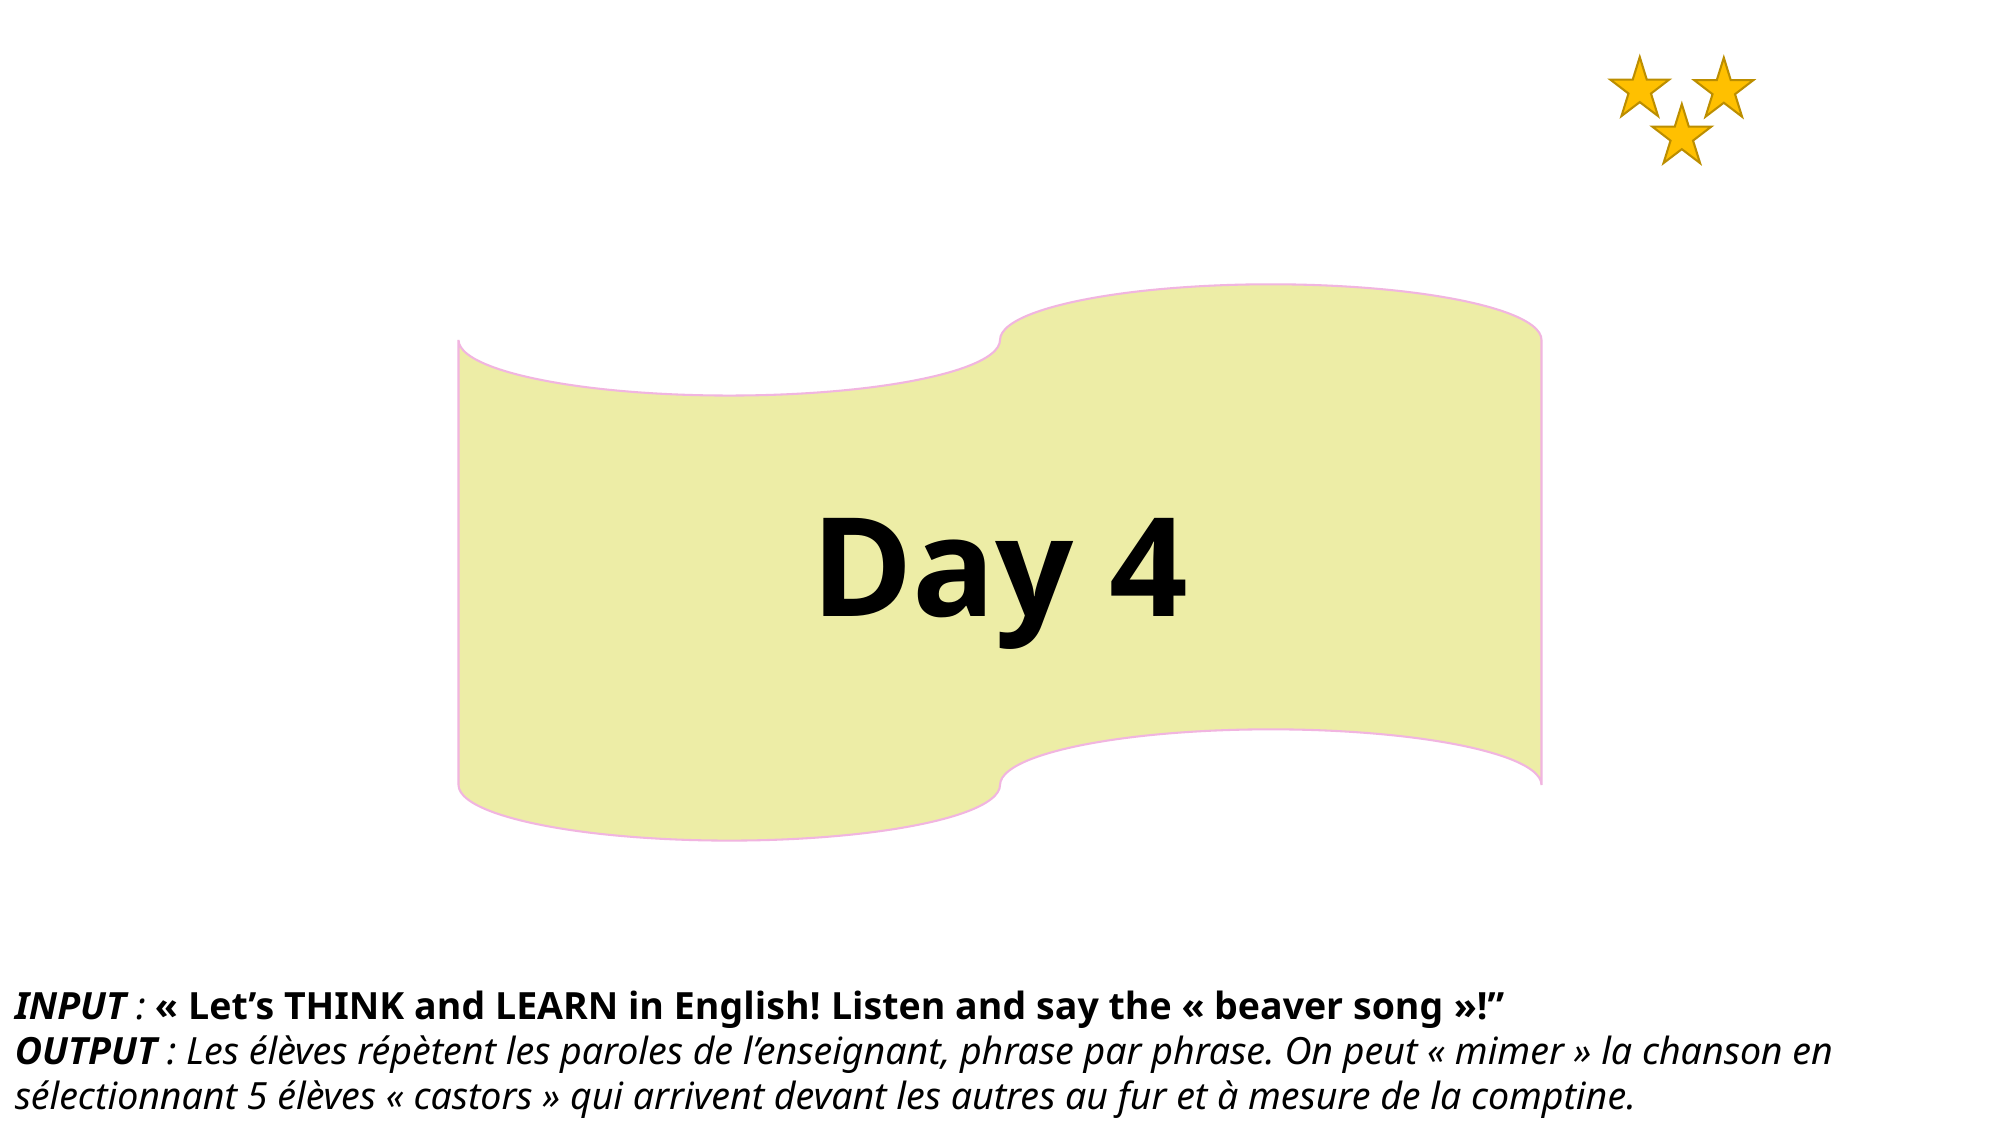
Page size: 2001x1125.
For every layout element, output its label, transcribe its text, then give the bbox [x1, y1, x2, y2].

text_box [458, 284, 1542, 841]
text_box [1607, 53, 1673, 119]
text_box [1649, 100, 1715, 166]
text_box [1691, 54, 1757, 120]
text_box INPUT : « Let’s THINK and LEARN in English! Listen and say the « beaver song »!” OUTPUT : Les élèves répètent les paroles de l’enseignant, phrase par phrase. On peut « mimer » la chanson en sélectionnant 5 élèves « castors » qui arrivent devant les autres au fur et à mesure de la comptine. [0, 974, 2000, 1125]
